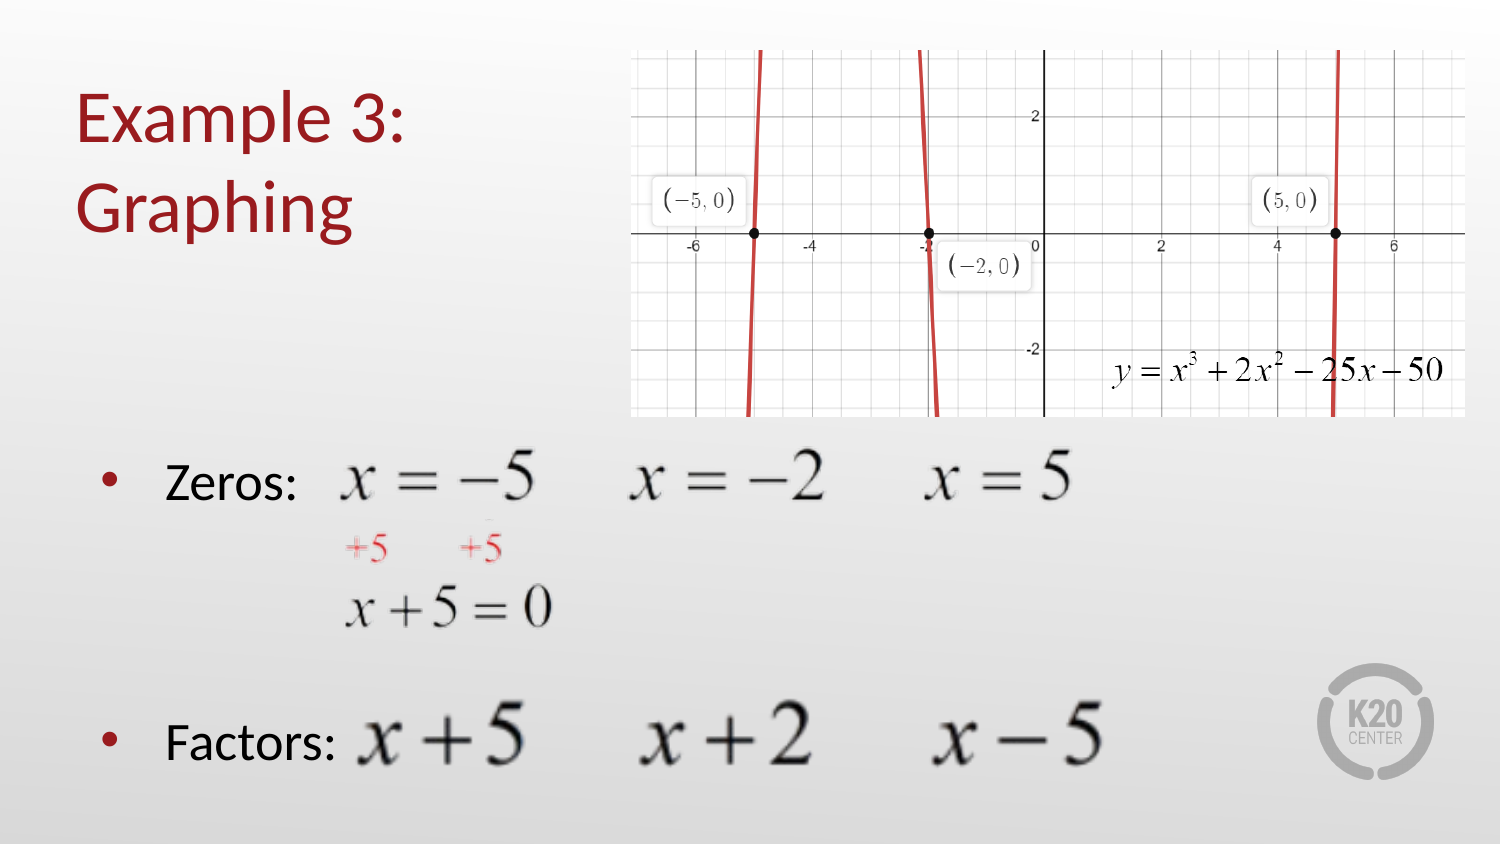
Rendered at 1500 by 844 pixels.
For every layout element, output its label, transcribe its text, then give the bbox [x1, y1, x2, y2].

picture [340, 686, 1160, 784]
picture [333, 428, 1129, 642]
picture [1300, 646, 1451, 797]
picture [631, 50, 1465, 417]
title Example 3: Graphing [75, 50, 629, 338]
list Zeros: Factors: [75, 338, 620, 808]
